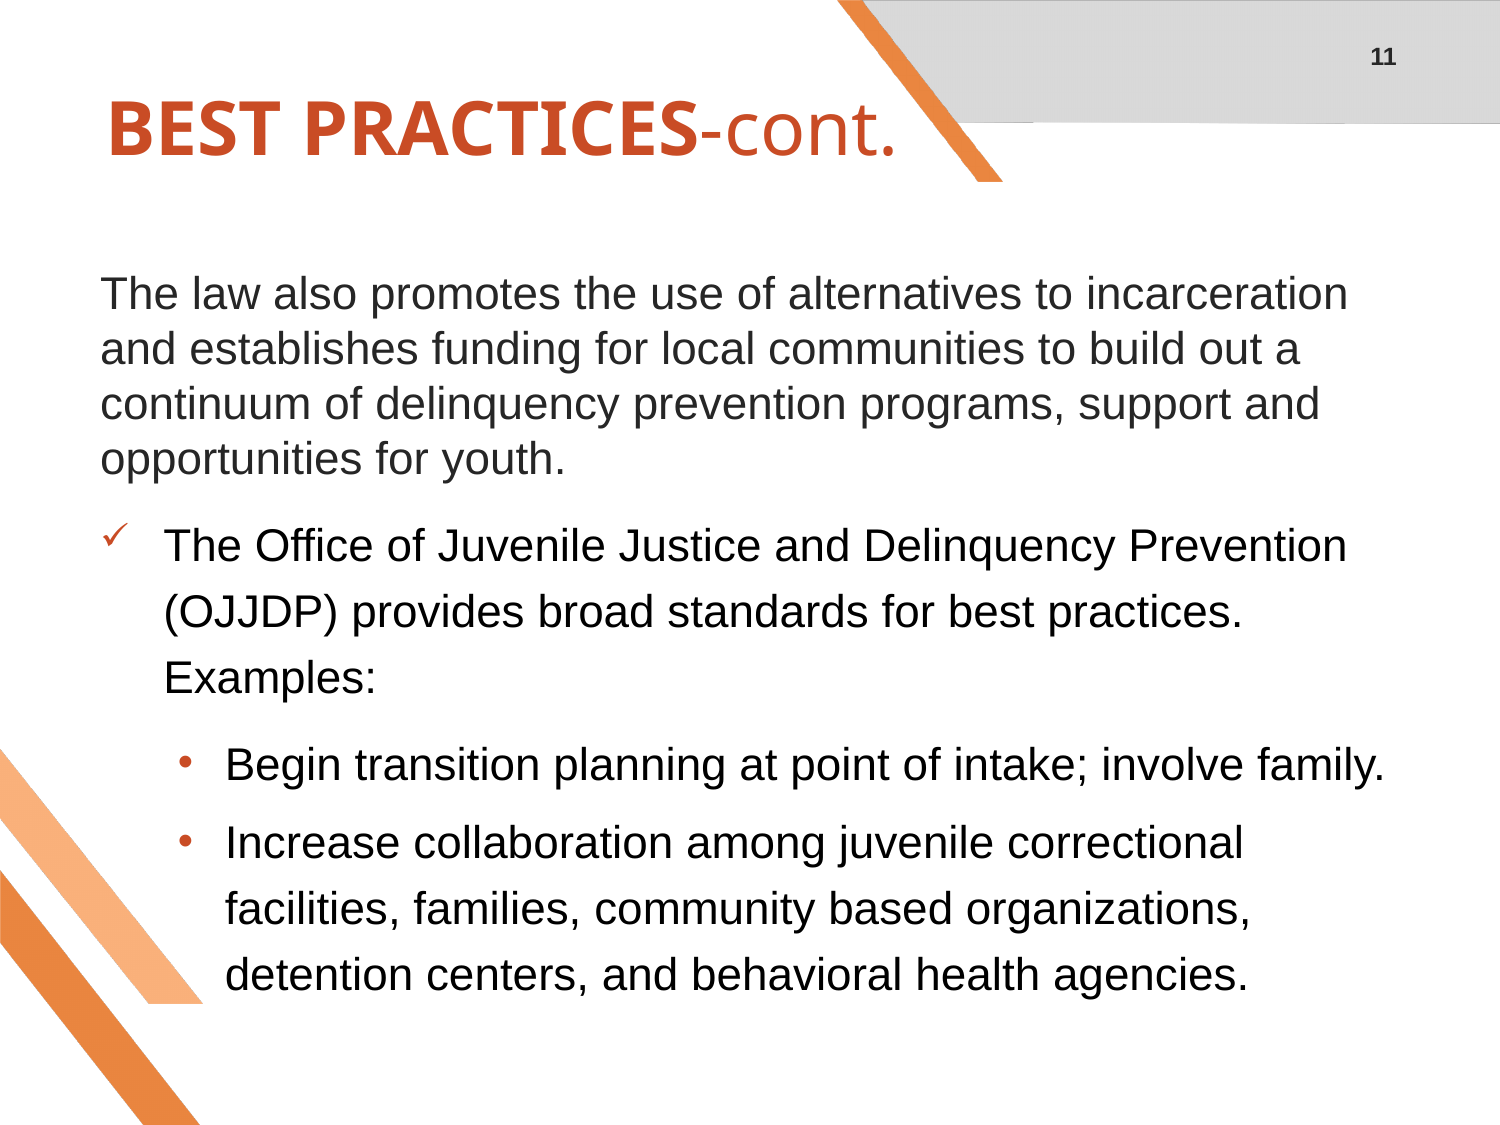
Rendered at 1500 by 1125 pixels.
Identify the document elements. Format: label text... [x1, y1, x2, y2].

picture [0, 745, 200, 1125]
list The law also promotes the use of alternatives to incarceration and establishes funding for local communities to build out a continuum of delinquency prevention programs, support and opportunities for youth. The Office of Juvenile Justice and Delinquency Prevention (OJJDP) provides broad standards for best practices. Examples: Begin transition planning at point of intake; involve family. Increase collaboration among juvenile correctional facilities, families, community based organizations, detention centers, and behavioral health agencies. [75, 256, 1425, 1097]
slide_number 11 [1342, 28, 1425, 78]
title BEST PRACTICES-cont. [75, 59, 900, 191]
picture [837, 0, 1500, 182]
